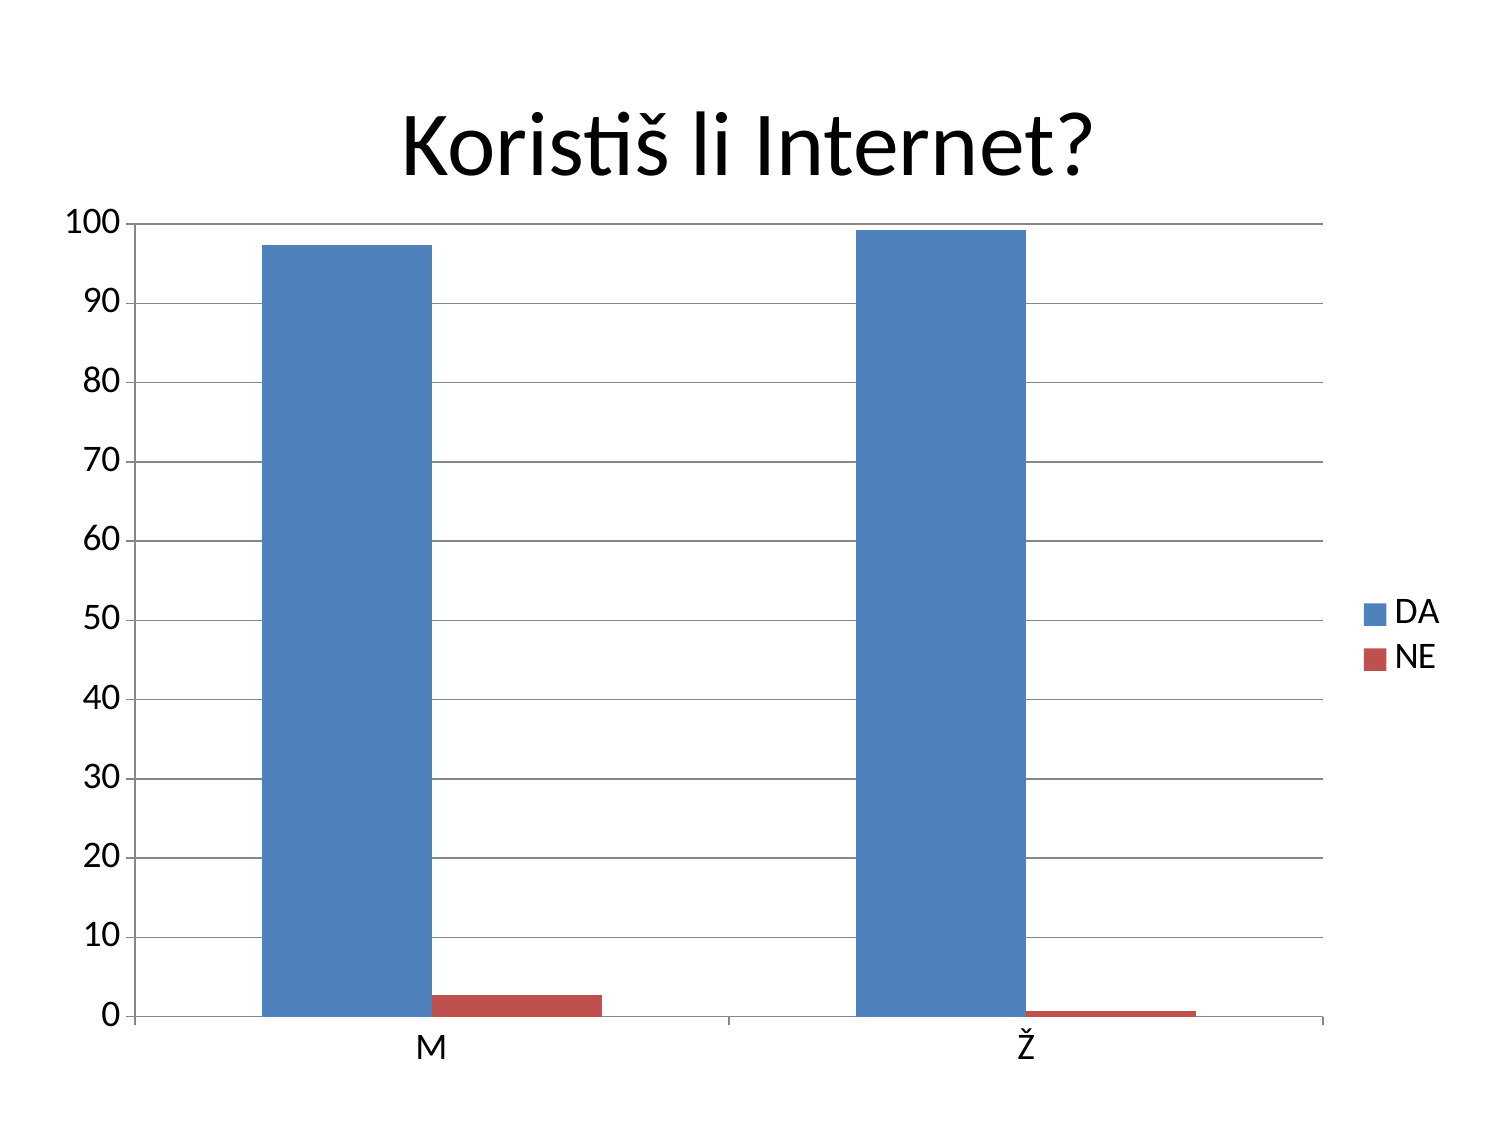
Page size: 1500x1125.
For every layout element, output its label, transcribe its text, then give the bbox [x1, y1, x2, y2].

chart [34, 187, 1466, 1088]
title Koristiš li Internet? [75, 45, 1425, 185]
